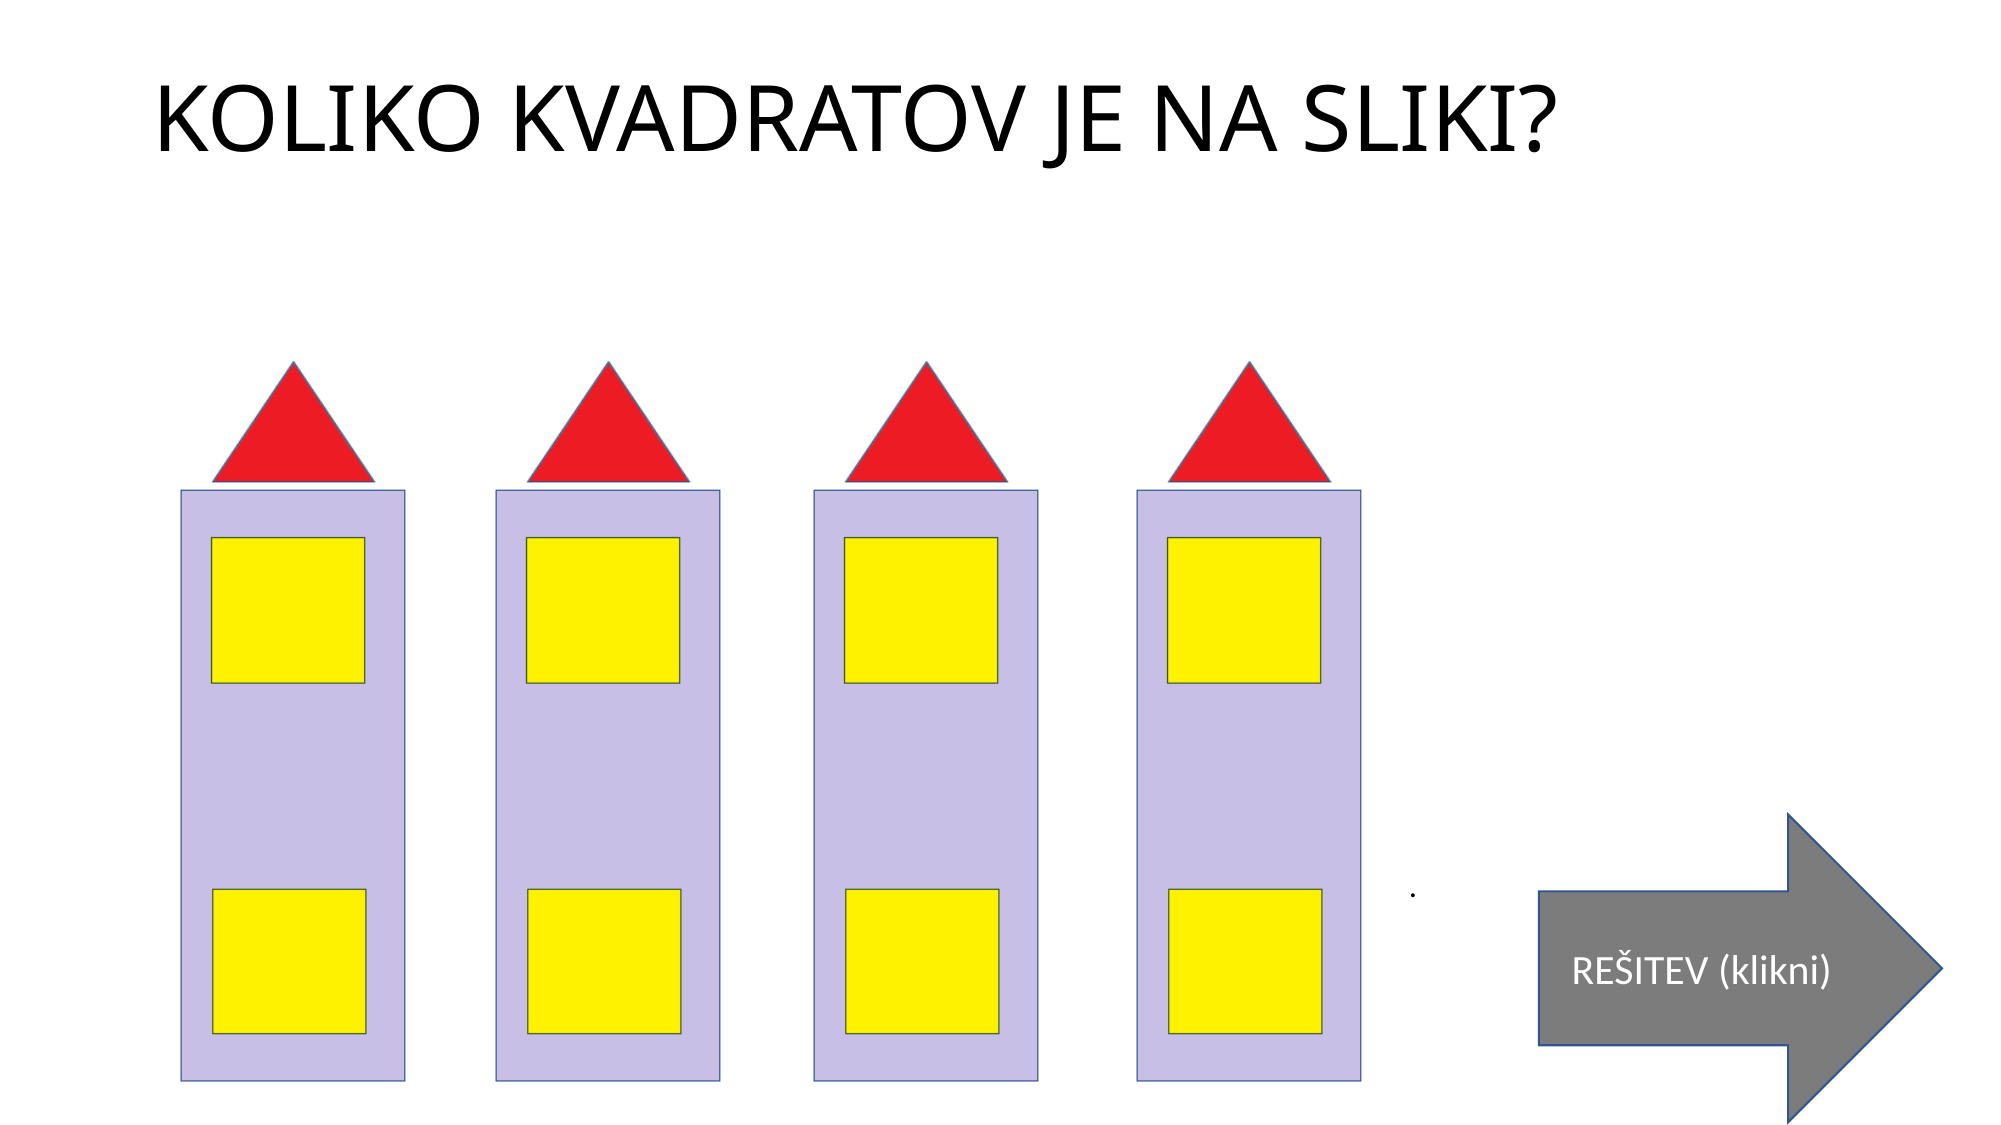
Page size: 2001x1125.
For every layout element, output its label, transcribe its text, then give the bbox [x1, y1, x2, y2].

text_box REŠITEV (klikni) [1537, 811, 1944, 1125]
picture [792, 320, 1064, 1095]
list . [1387, 862, 1655, 913]
picture [475, 320, 746, 1095]
picture [1116, 320, 1387, 1095]
title KOLIKO KVADRATOV JE NA SLIKI? [137, 59, 1863, 184]
picture [160, 320, 431, 1095]
